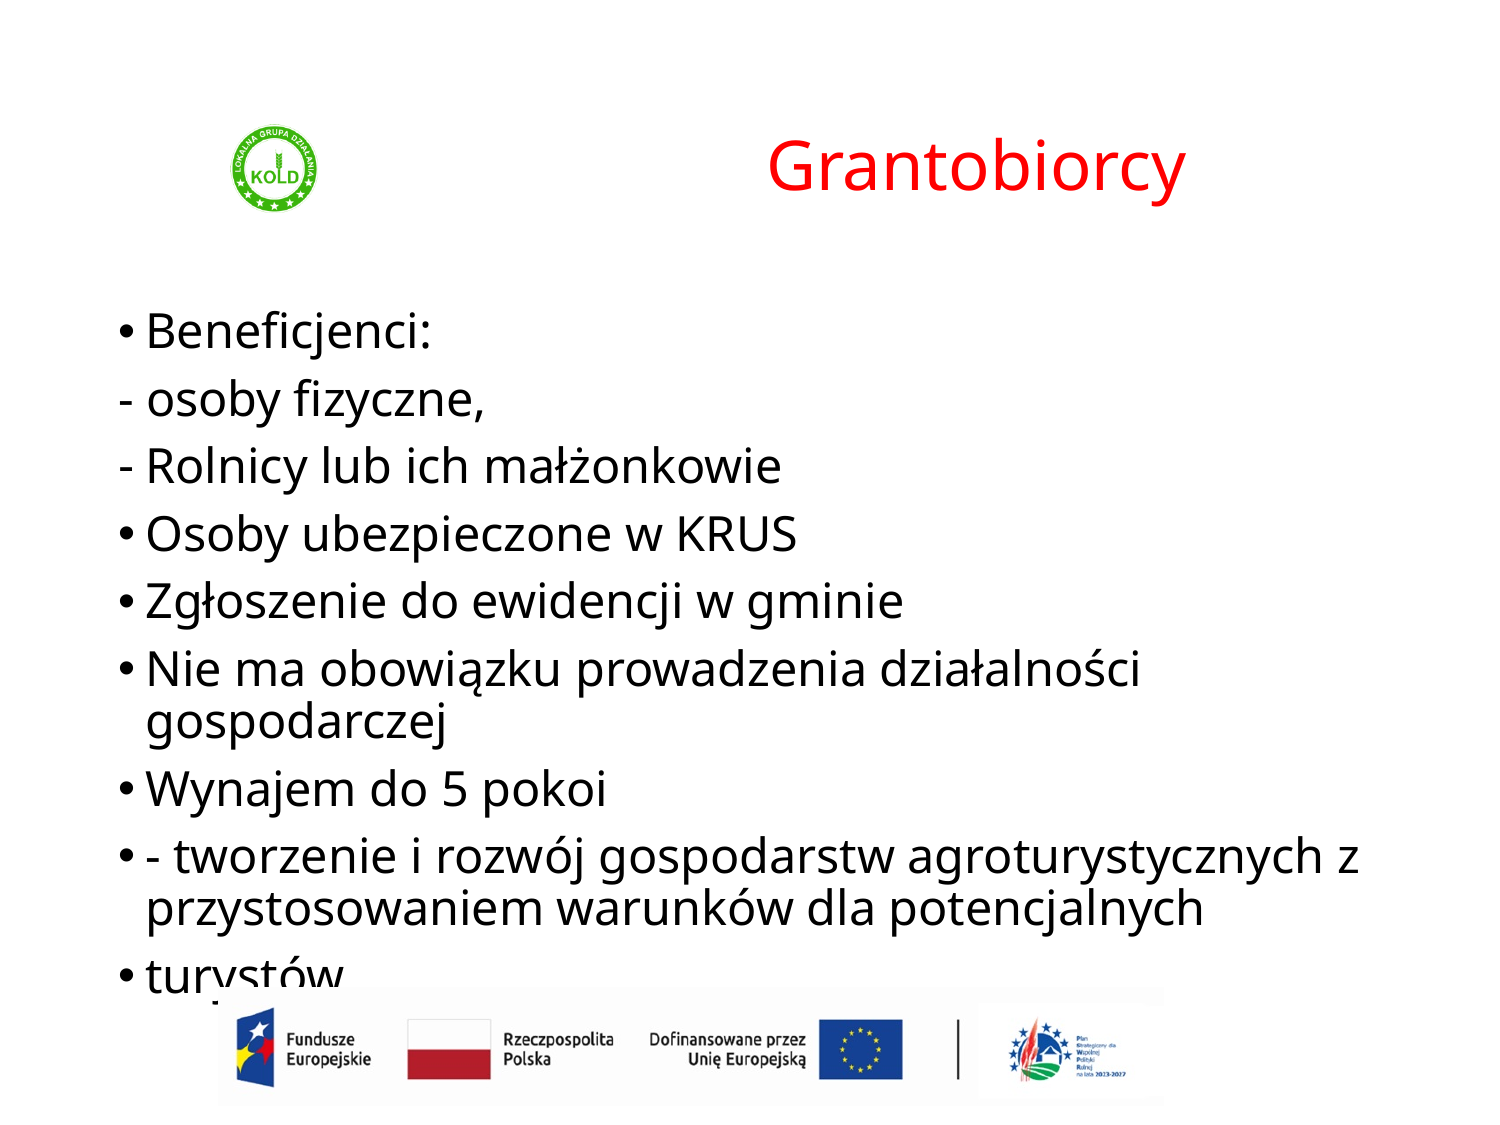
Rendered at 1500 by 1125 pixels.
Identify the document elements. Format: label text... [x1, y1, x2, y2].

picture [229, 124, 319, 213]
picture [217, 987, 1164, 1107]
list Beneficjenci: - osoby fizyczne, Rolnicy lub ich małżonkowie Osoby ubezpieczone w KRUS Zgłoszenie do ewidencji w gminie Nie ma obowiązku prowadzenia działalności gospodarczej Wynajem do 5 pokoi - tworzenie i rozwój gospodarstw agroturystycznych z przystosowaniem warunków dla potencjalnych turystów [103, 299, 1397, 1014]
title Grantobiorcy [103, 59, 1397, 278]
